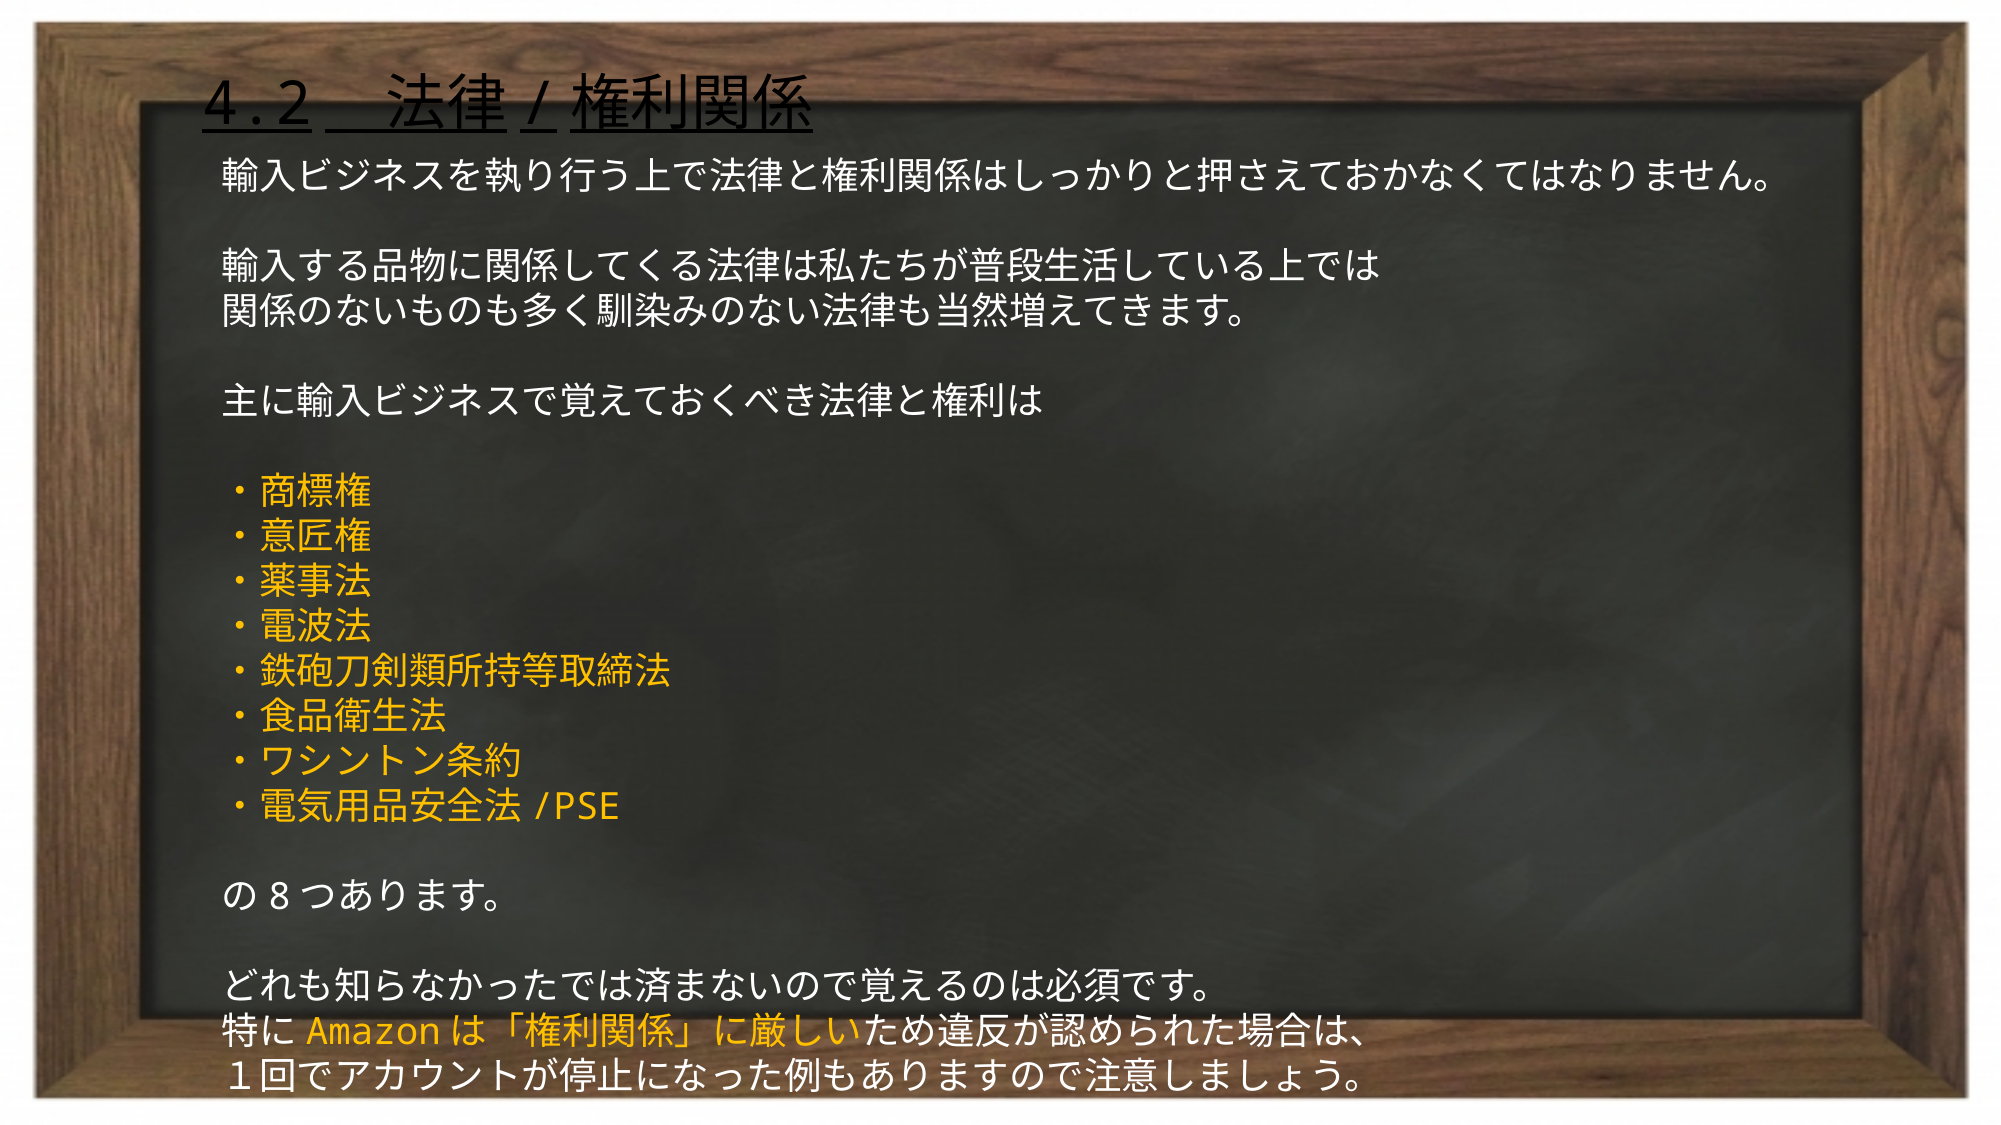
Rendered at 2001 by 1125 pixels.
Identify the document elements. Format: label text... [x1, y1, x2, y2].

text_box 輸入ビジネスを執り行う上で法律と権利関係はしっかりと押さえておかなくてはなりません。 輸入する品物に関係してくる法律は私たちが普段生活している上では 関係のないものも多く馴染みのない法律も当然増えてきます。 主に輸入ビジネスで覚えておくべき法律と権利は ・商標権 ・意匠権 ・薬事法 ・電波法 ・鉄砲刀剣類所持等取締法 ・食品衛生法 ・ワシントン条約 ・電気用品安全法/PSE の8つあります。 どれも知らなかったでは済まないので覚えるのは必須です。 特にAmazonは「権利関係」に厳しいため違反が認められた場合は、 １回でアカウントが停止になった例もありますので注意しましょう。 [207, 144, 1793, 1104]
title 4.2 法律/権利関係 [187, 55, 1813, 145]
picture [0, 0, 2001, 1125]
